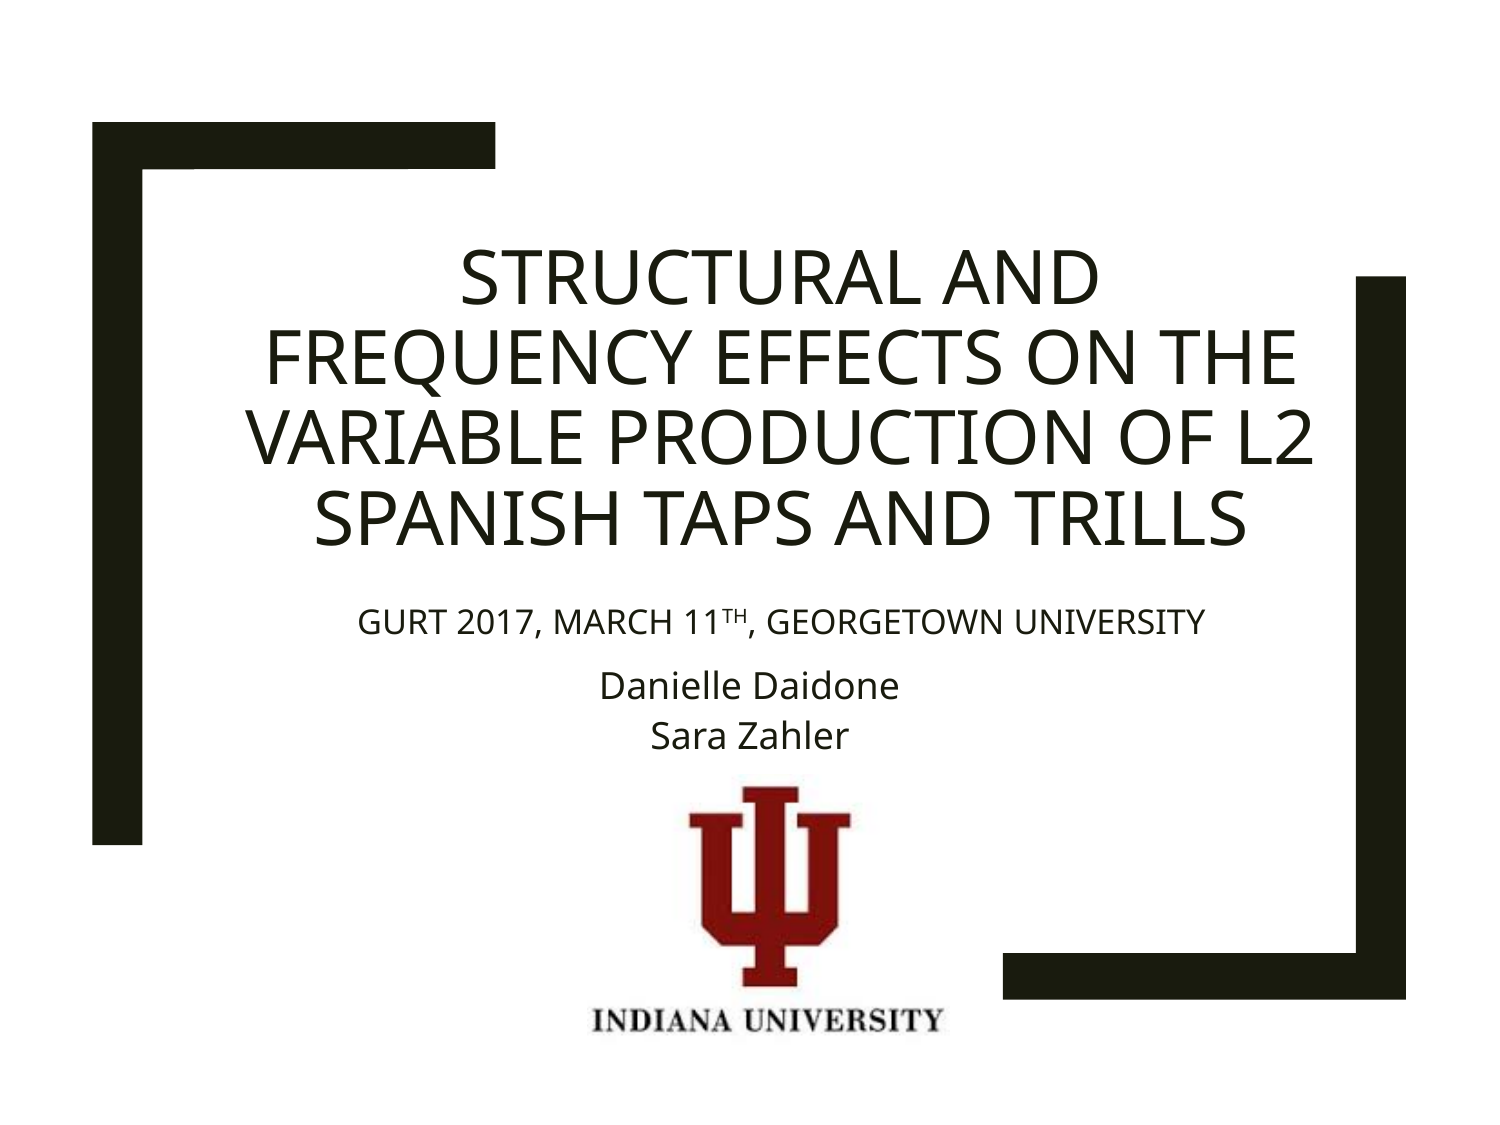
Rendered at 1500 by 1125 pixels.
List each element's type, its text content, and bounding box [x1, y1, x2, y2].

picture [587, 774, 950, 1046]
title Structural and frequency effects on the variable production of L2 Spanish taps and trills GURT 2017, March 11th, Georgetown University [225, 173, 1338, 649]
subtitle Danielle Daidone Sara Zahler [329, 649, 1171, 828]
